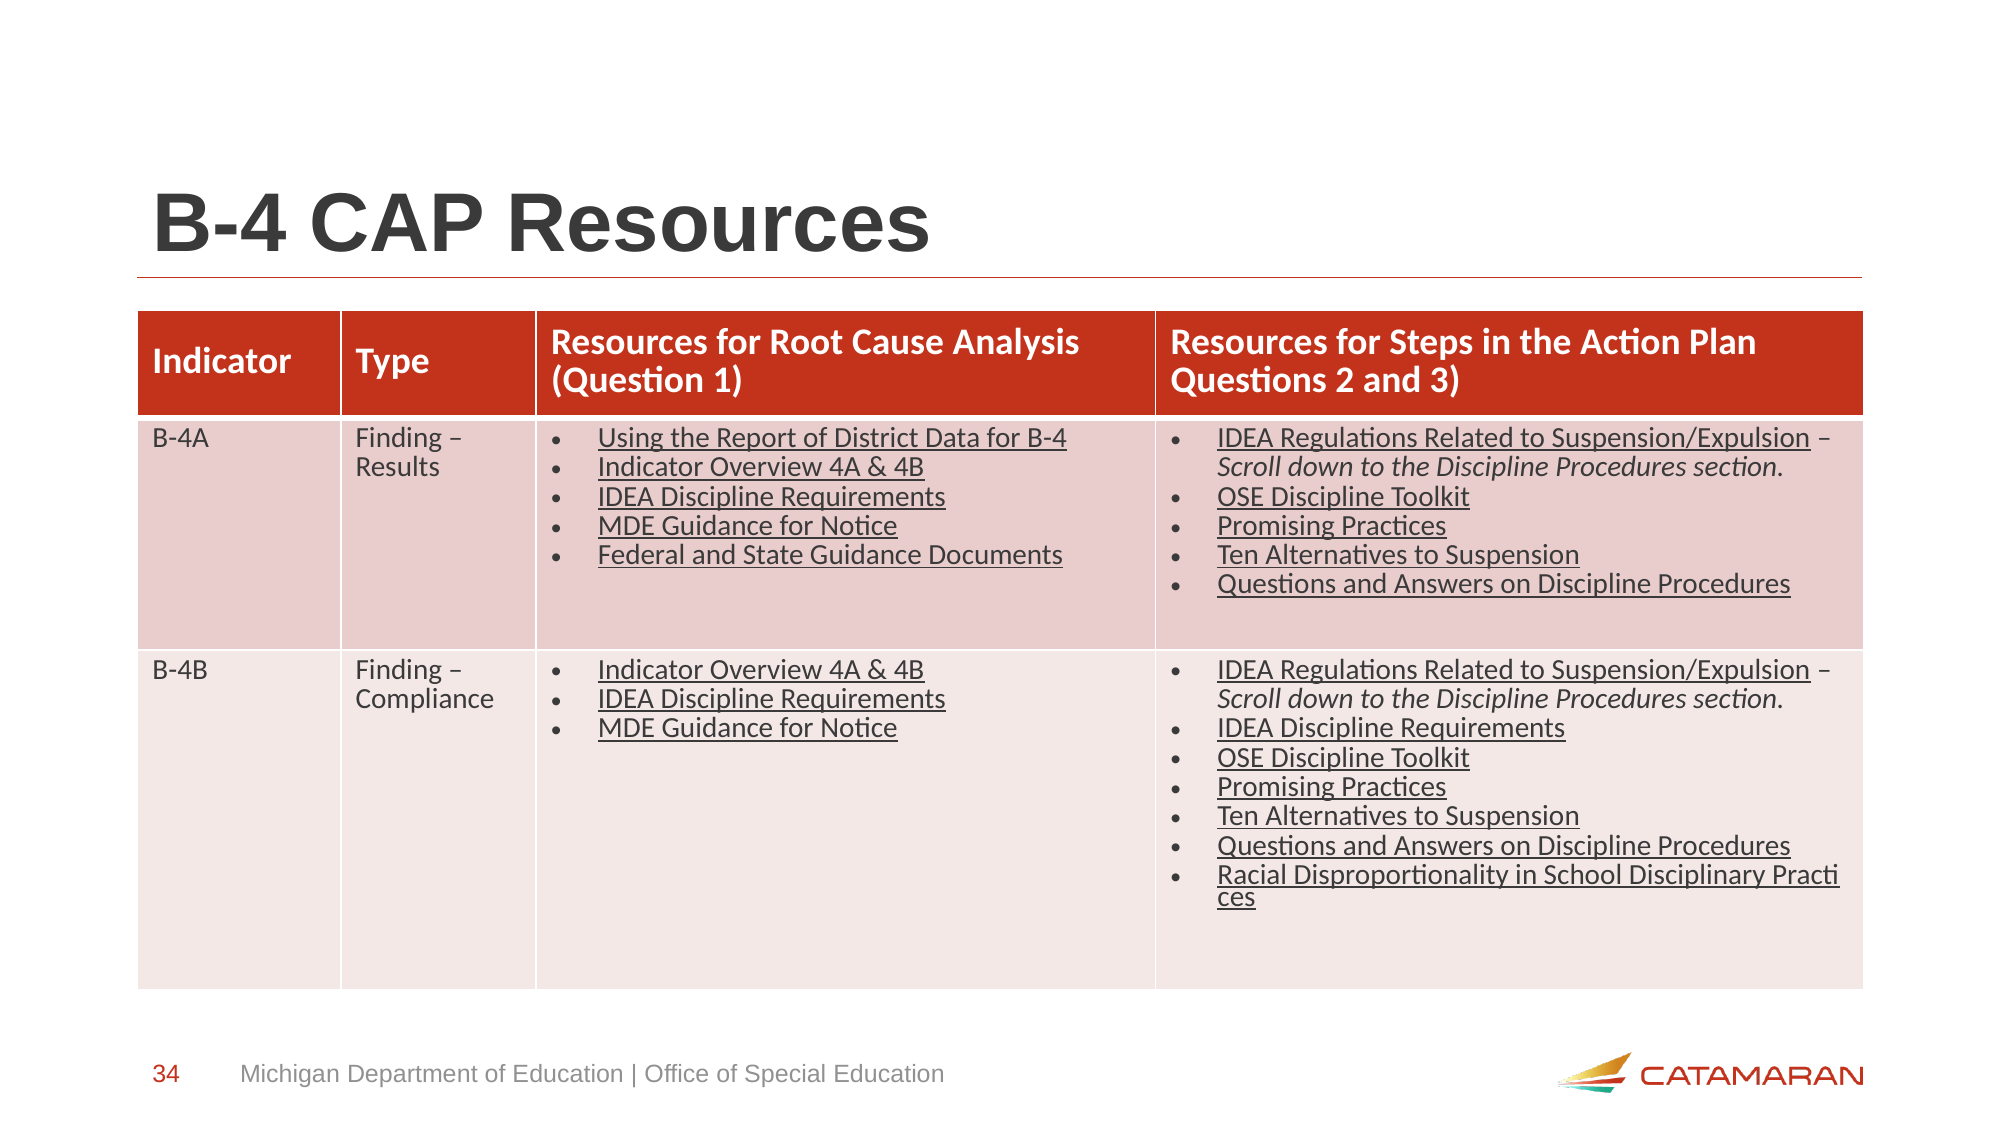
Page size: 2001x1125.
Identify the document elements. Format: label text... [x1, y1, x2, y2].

table_header Resources for Root Cause Analysis (Question 1) [537, 311, 1155, 415]
title B-4 CAP Resources [137, 59, 1863, 278]
table_header Indicator [138, 311, 340, 415]
table_cell B-4A [138, 421, 340, 649]
picture [1557, 1052, 1863, 1093]
table_header Type [342, 311, 535, 415]
table_cell Finding – Results [342, 421, 535, 649]
table_cell IDEA Regulations Related to Suspension/Expulsion – Scroll down to the Discipline Procedures section. OSE Discipline Toolkit Promising Practices Ten Alternatives to Suspension Questions and Answers on Discipline Procedures [1156, 421, 1863, 649]
table_cell IDEA Regulations Related to Suspension/Expulsion – Scroll down to the Discipline Procedures section. IDEA Discipline Requirements OSE Discipline Toolkit Promising Practices Ten Alternatives to Suspension Questions and Answers on Discipline Procedures Racial Disproportionality in School Disciplinary Practices [1156, 651, 1863, 989]
table_cell Using the Report of District Data for B-4 Indicator Overview 4A & 4B IDEA Discipline Requirements MDE Guidance for Notice Federal and State Guidance Documents [537, 421, 1155, 649]
table_header Resources for Steps in the Action Plan Questions 2 and 3) [1156, 311, 1863, 415]
table_cell B-4B [138, 651, 340, 989]
slide_number 34 [137, 1042, 205, 1103]
table_cell Indicator Overview 4A & 4B IDEA Discipline Requirements MDE Guidance for Notice [537, 651, 1155, 989]
footer Michigan Department of Education | Office of Special Education [225, 1042, 1484, 1103]
table_cell Finding – Compliance [342, 651, 535, 989]
